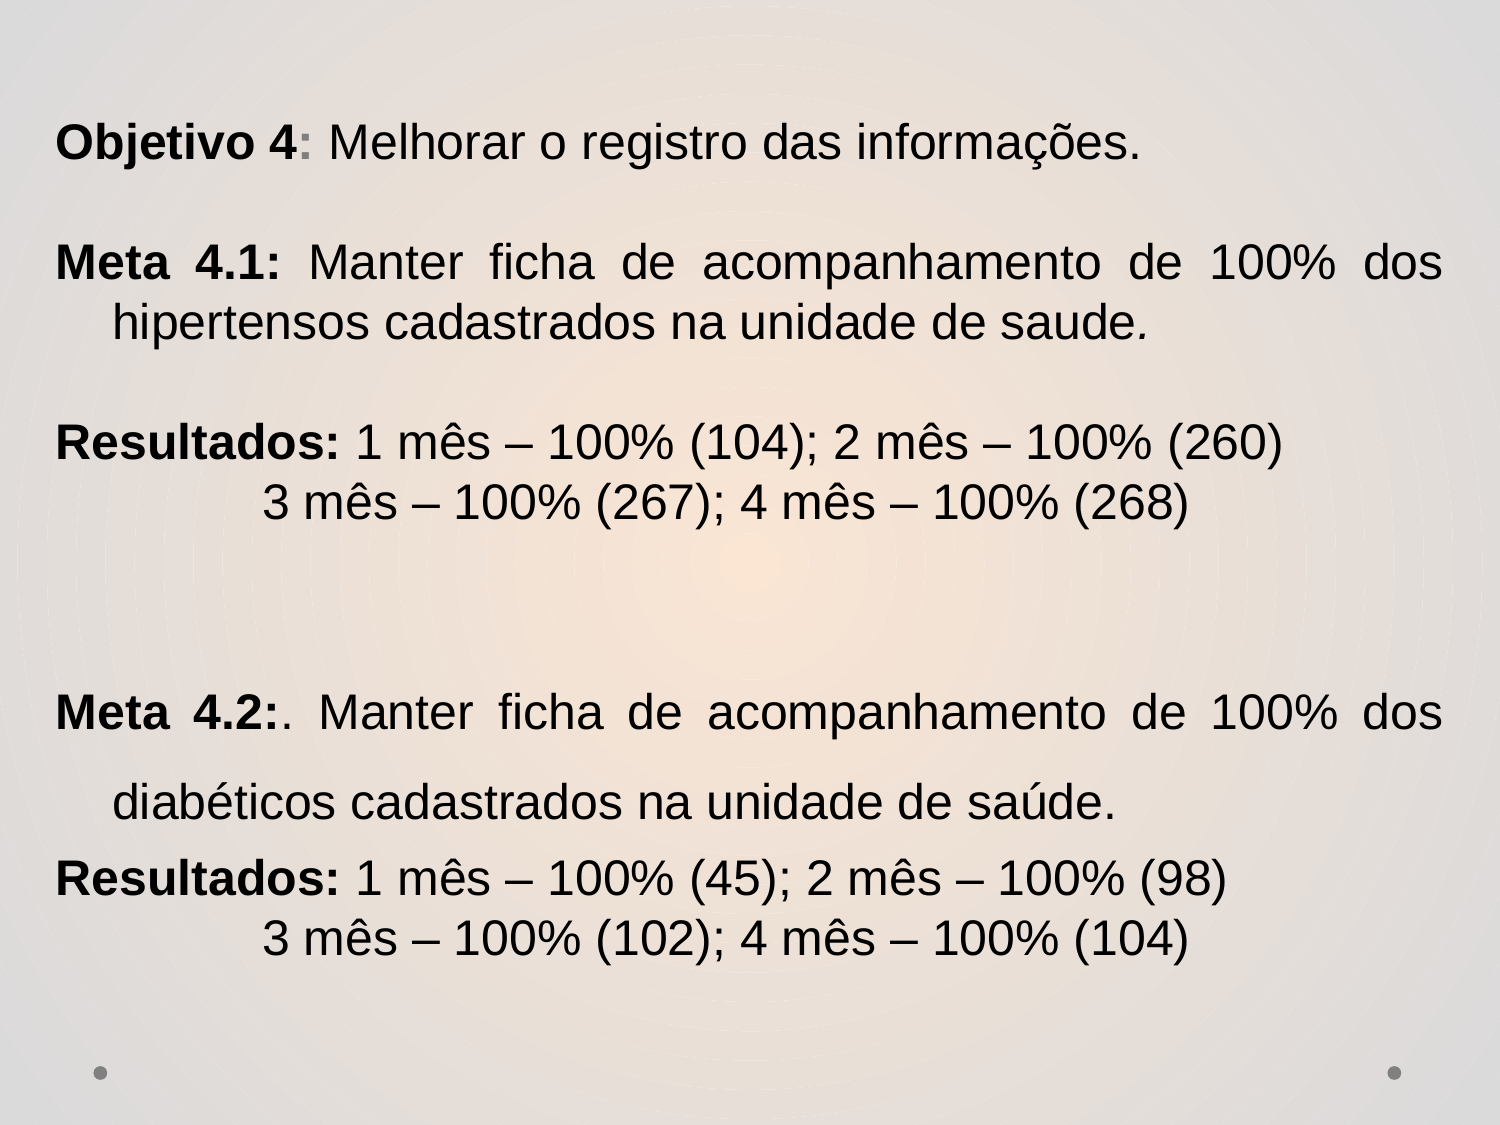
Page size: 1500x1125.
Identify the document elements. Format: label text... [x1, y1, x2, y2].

text_box Objetivo 4: Melhorar o registro das informações. Meta 4.1: Manter ficha de acompanhamento de 100% dos hipertensos cadastrados na unidade de saude. Resultados: 1 mês – 100% (104); 2 mês – 100% (260) 3 mês – 100% (267); 4 mês – 100% (268) Meta 4.2:. Manter ficha de acompanhamento de 100% dos diabéticos cadastrados na unidade de saúde. Resultados: 1 mês – 100% (45); 2 mês – 100% (98) 3 mês – 100% (102); 4 mês – 100% (104) [41, 101, 1459, 1125]
